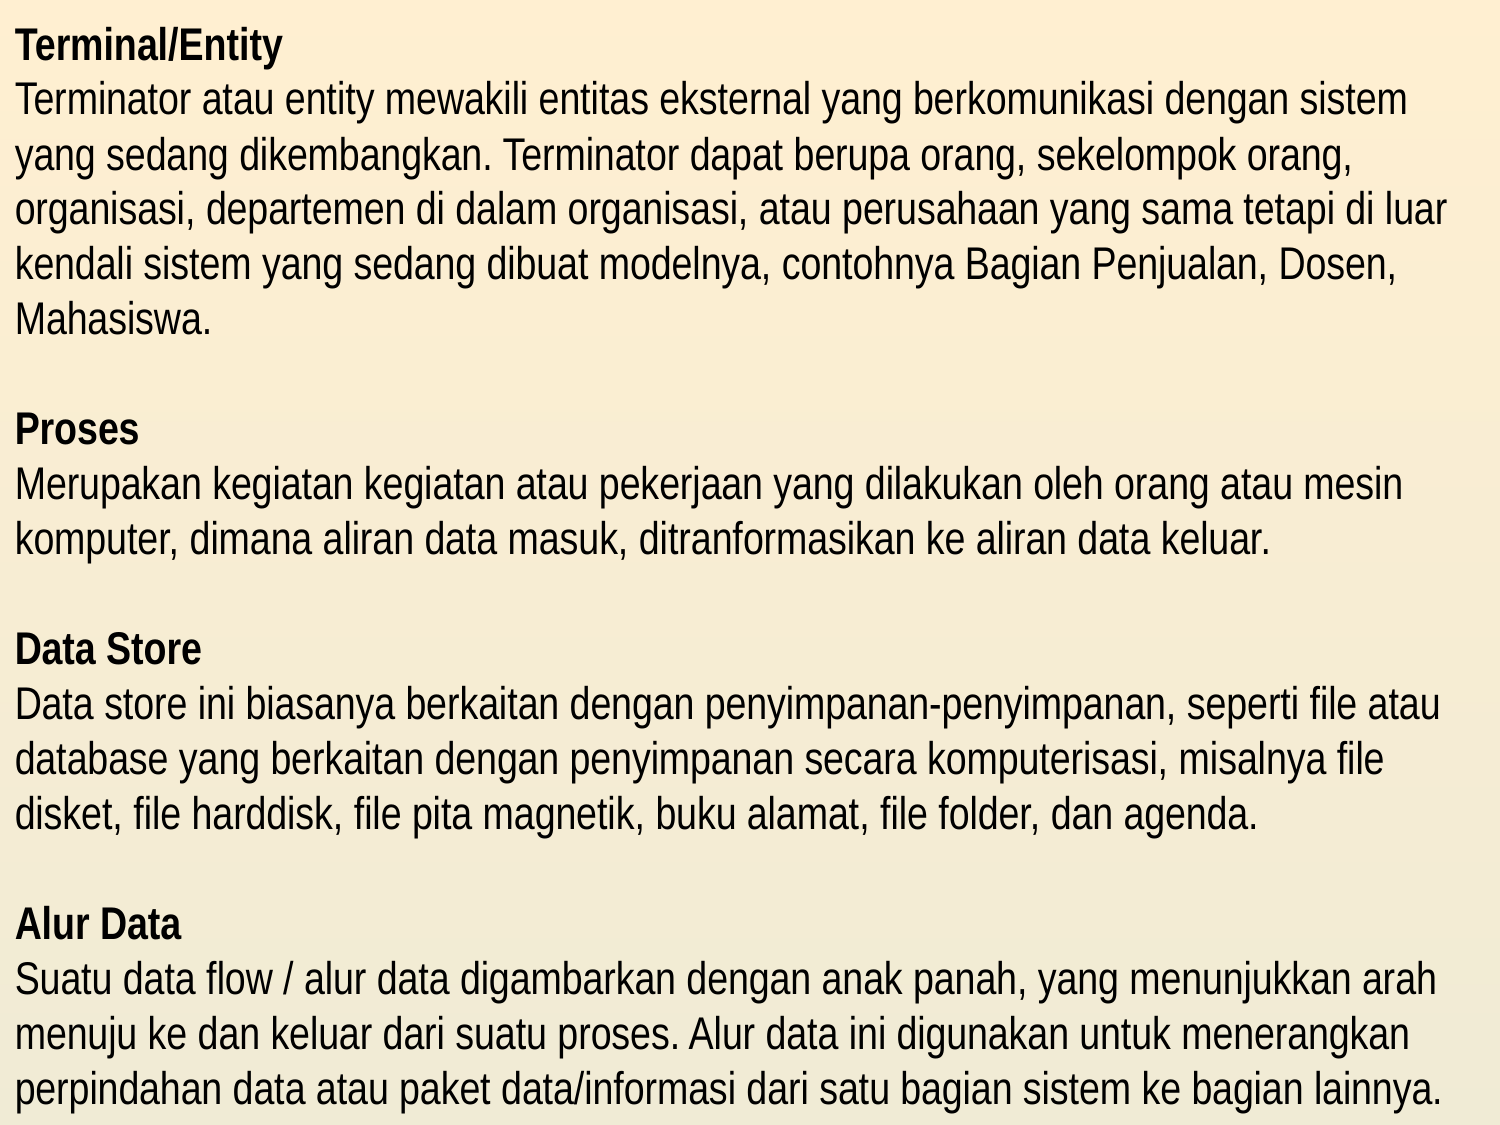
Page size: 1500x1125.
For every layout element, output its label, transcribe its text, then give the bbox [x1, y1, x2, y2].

text_box Terminal/Entity Terminator atau entity mewakili entitas eksternal yang berkomunikasi dengan sistem yang sedang dikembangkan. Terminator dapat berupa orang, sekelompok orang, organisasi, departemen di dalam organisasi, atau perusahaan yang sama tetapi di luar kendali sistem yang sedang dibuat modelnya, contohnya Bagian Penjualan, Dosen, Mahasiswa. Proses Merupakan kegiatan kegiatan atau pekerjaan yang dilakukan oleh orang atau mesin komputer, dimana aliran data masuk, ditranformasikan ke aliran data keluar. Data Store Data store ini biasanya berkaitan dengan penyimpanan-penyimpanan, seperti file atau database yang berkaitan dengan penyimpanan secara komputerisasi, misalnya file disket, file harddisk, file pita magnetik, buku alamat, file folder, dan agenda. Alur Data Suatu data flow / alur data digambarkan dengan anak panah, yang menunjukkan arah menuju ke dan keluar dari suatu proses. Alur data ini digunakan untuk menerangkan perpindahan data atau paket data/informasi dari satu bagian sistem ke bagian lainnya. [0, 6, 1500, 1122]
